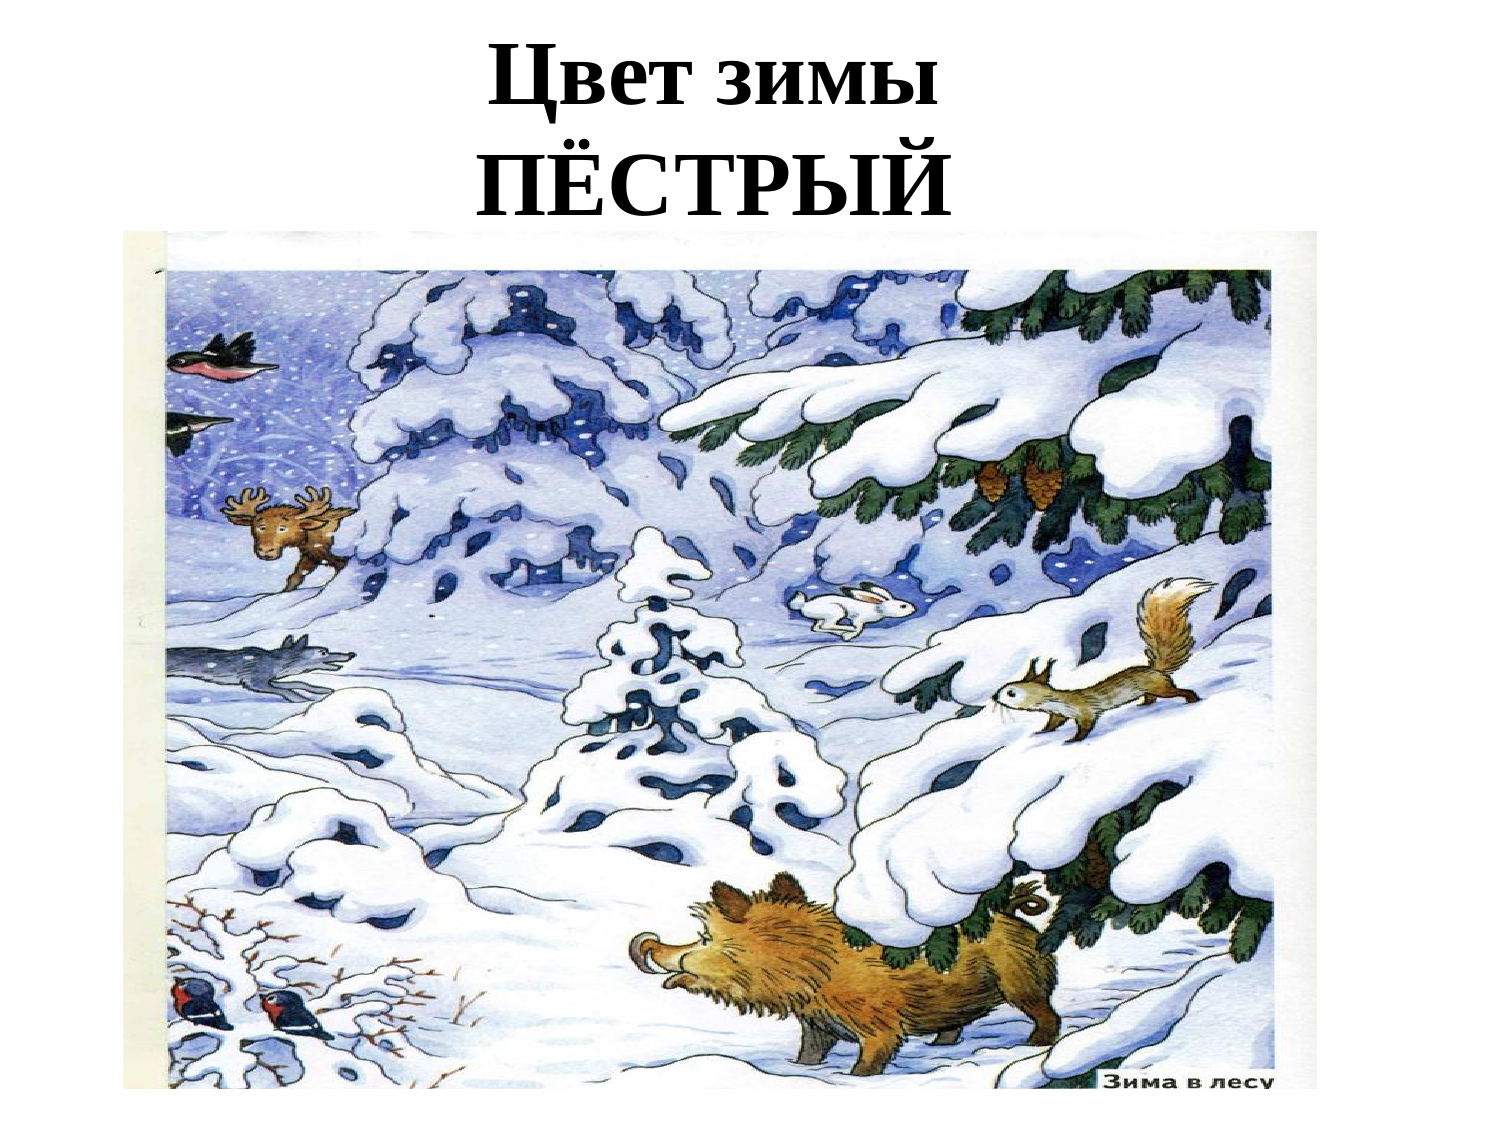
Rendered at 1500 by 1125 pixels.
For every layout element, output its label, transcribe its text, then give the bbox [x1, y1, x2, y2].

picture [123, 231, 1318, 1089]
title Цвет зимы ПЁСТРЫЙ [76, 2, 1352, 244]
